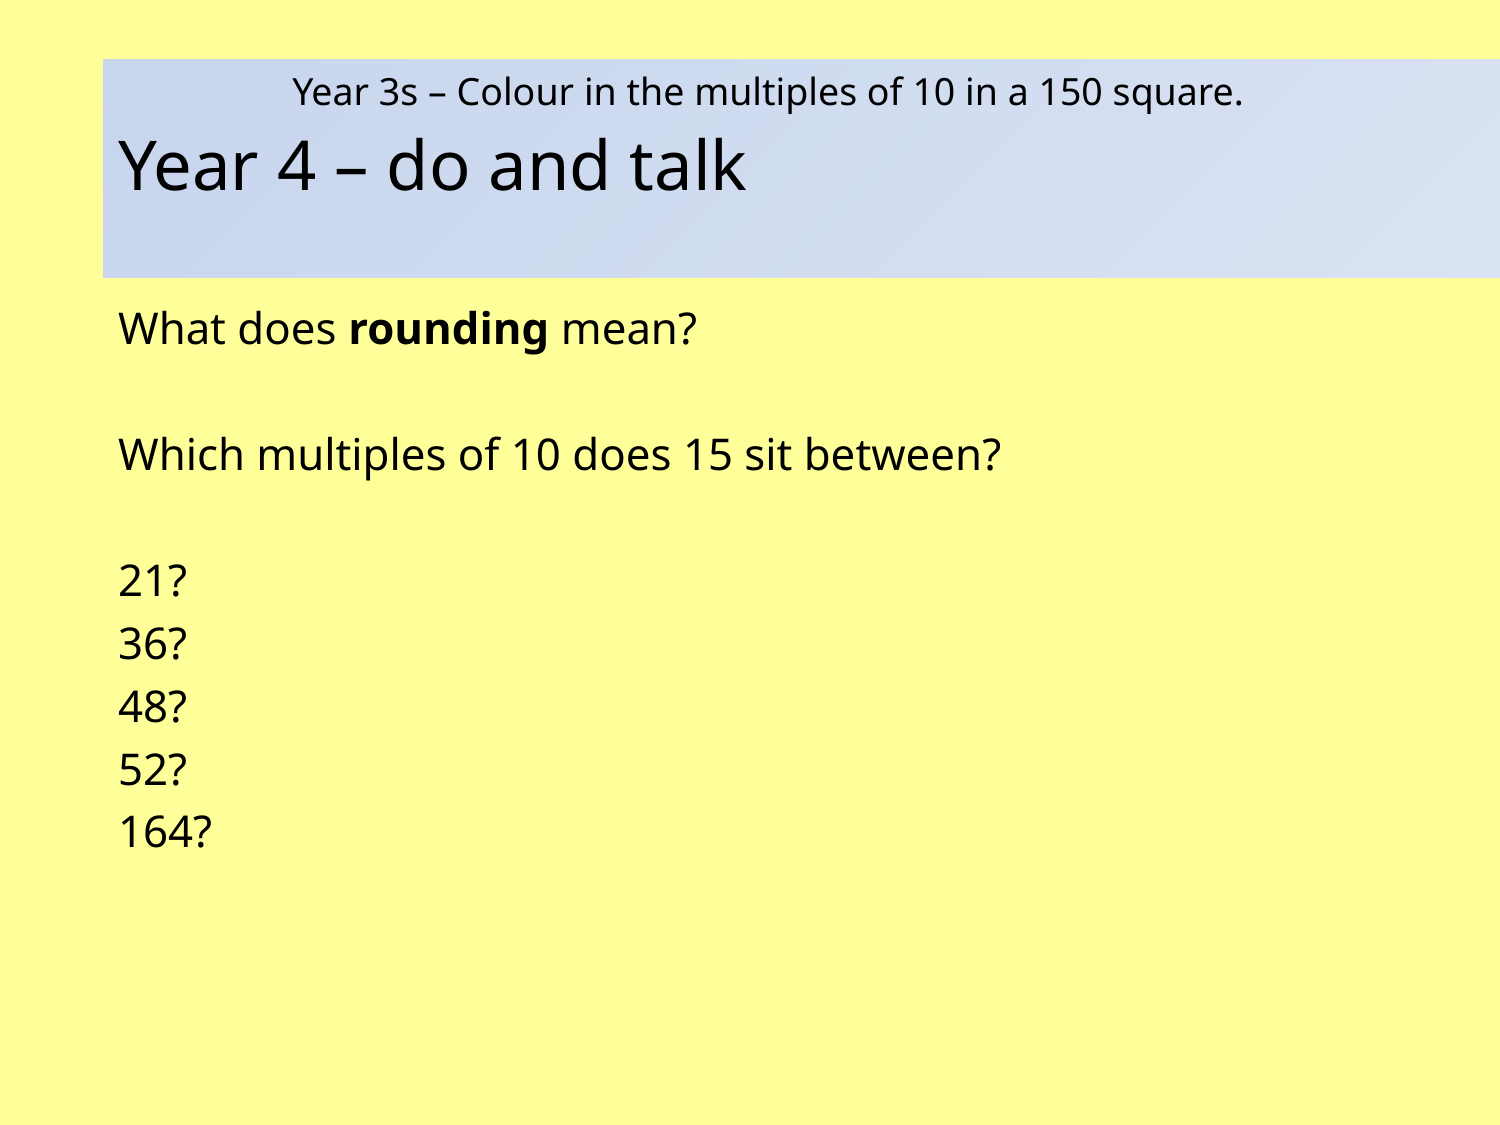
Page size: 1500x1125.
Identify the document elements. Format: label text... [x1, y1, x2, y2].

title Year 4 – do and talk [103, 59, 1397, 278]
text_box Year 3s – Colour in the multiples of 10 in a 150 square. [277, 60, 1261, 121]
list What does rounding mean? Which multiples of 10 does 15 sit between? 21? 36? 48? 52? 164? [103, 299, 1397, 1014]
